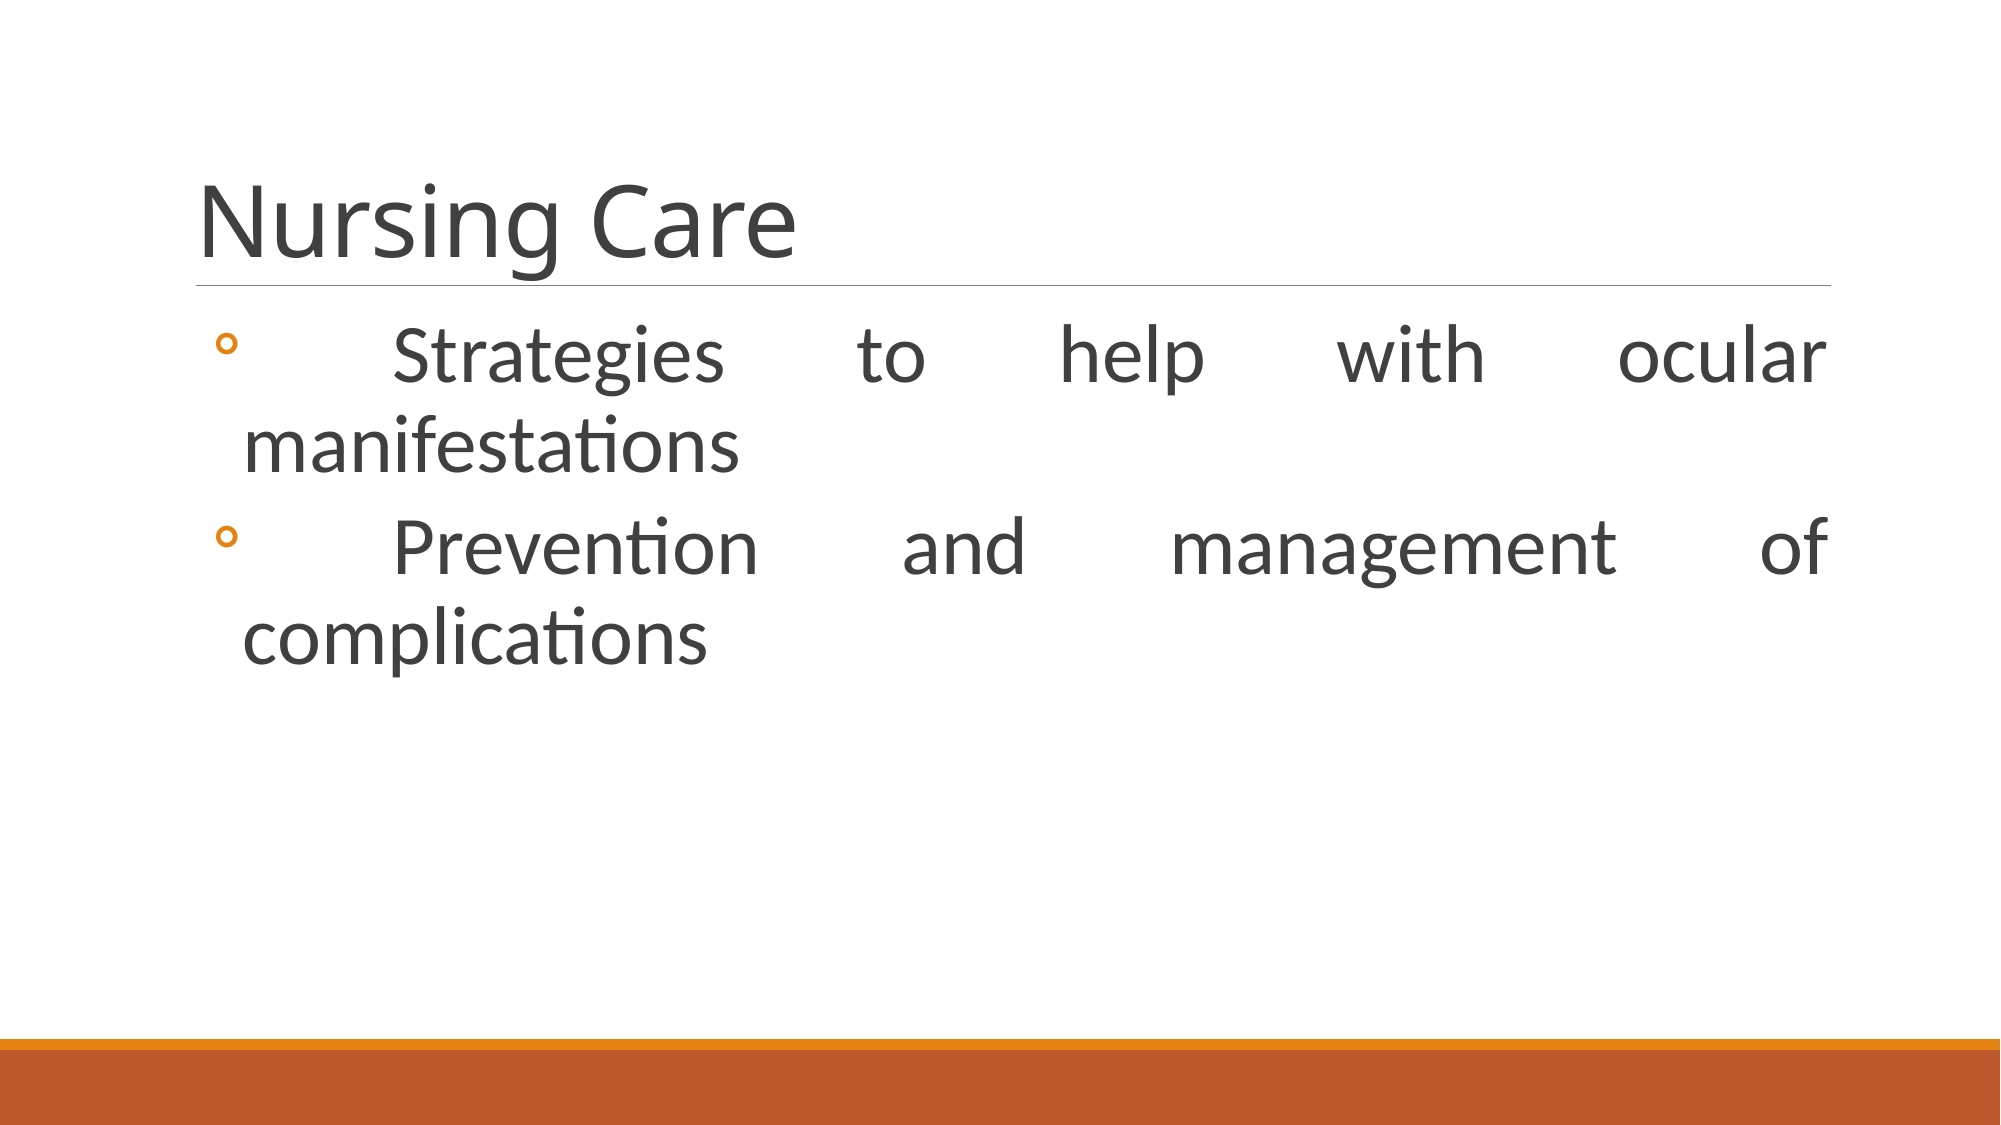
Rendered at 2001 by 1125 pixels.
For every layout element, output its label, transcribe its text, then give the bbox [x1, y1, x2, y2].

list Strategies to help with ocular manifestations Prevention and management of complications [180, 302, 1830, 963]
title Nursing Care [180, 47, 1830, 285]
